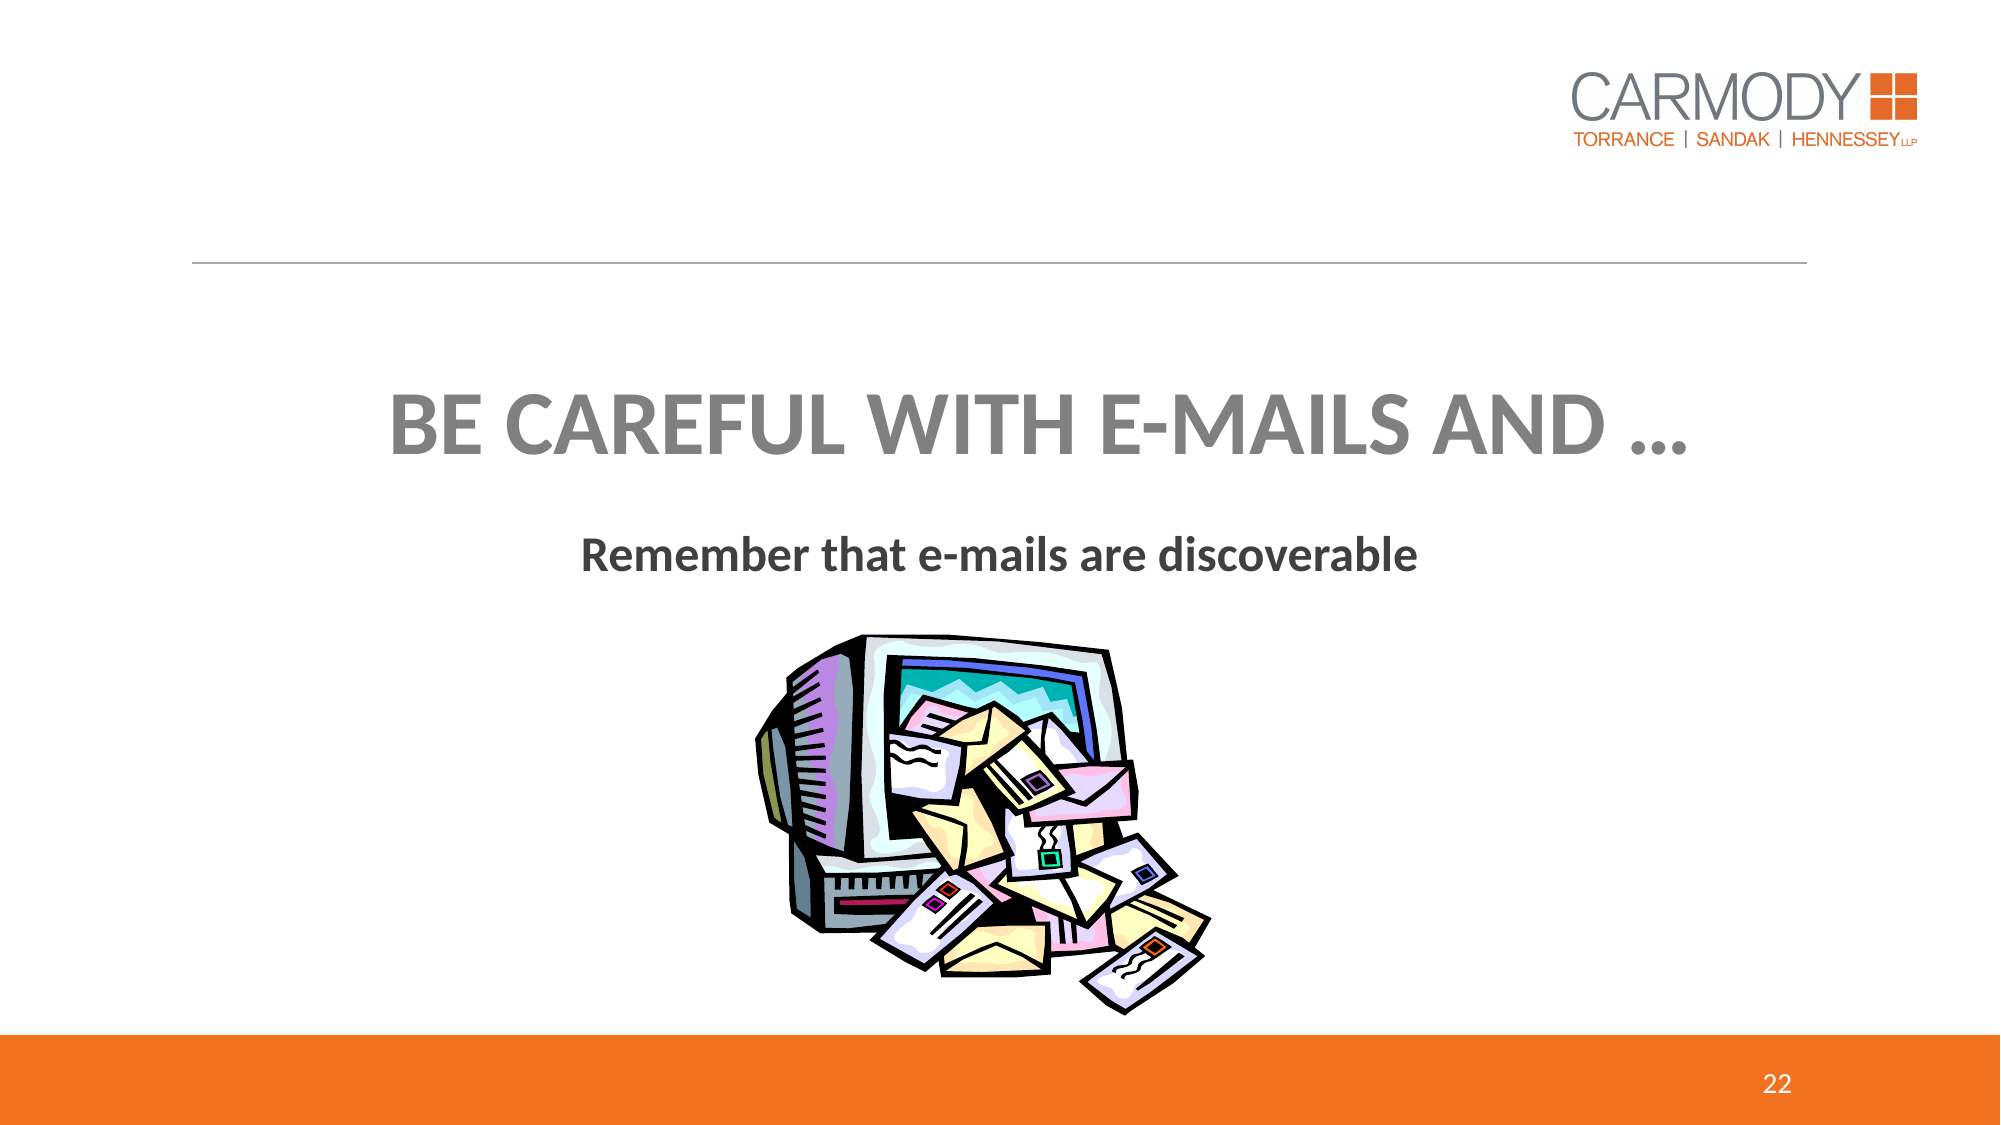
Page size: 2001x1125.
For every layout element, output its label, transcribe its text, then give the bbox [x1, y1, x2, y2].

slide_number 22 [1591, 1056, 1807, 1117]
text_box BE CAREFUL WITH E-MAILS AND … [269, 297, 1813, 539]
picture [1572, 72, 1917, 148]
picture [754, 634, 1217, 1020]
text_box Remember that e-mails are discoverable [543, 514, 1457, 827]
